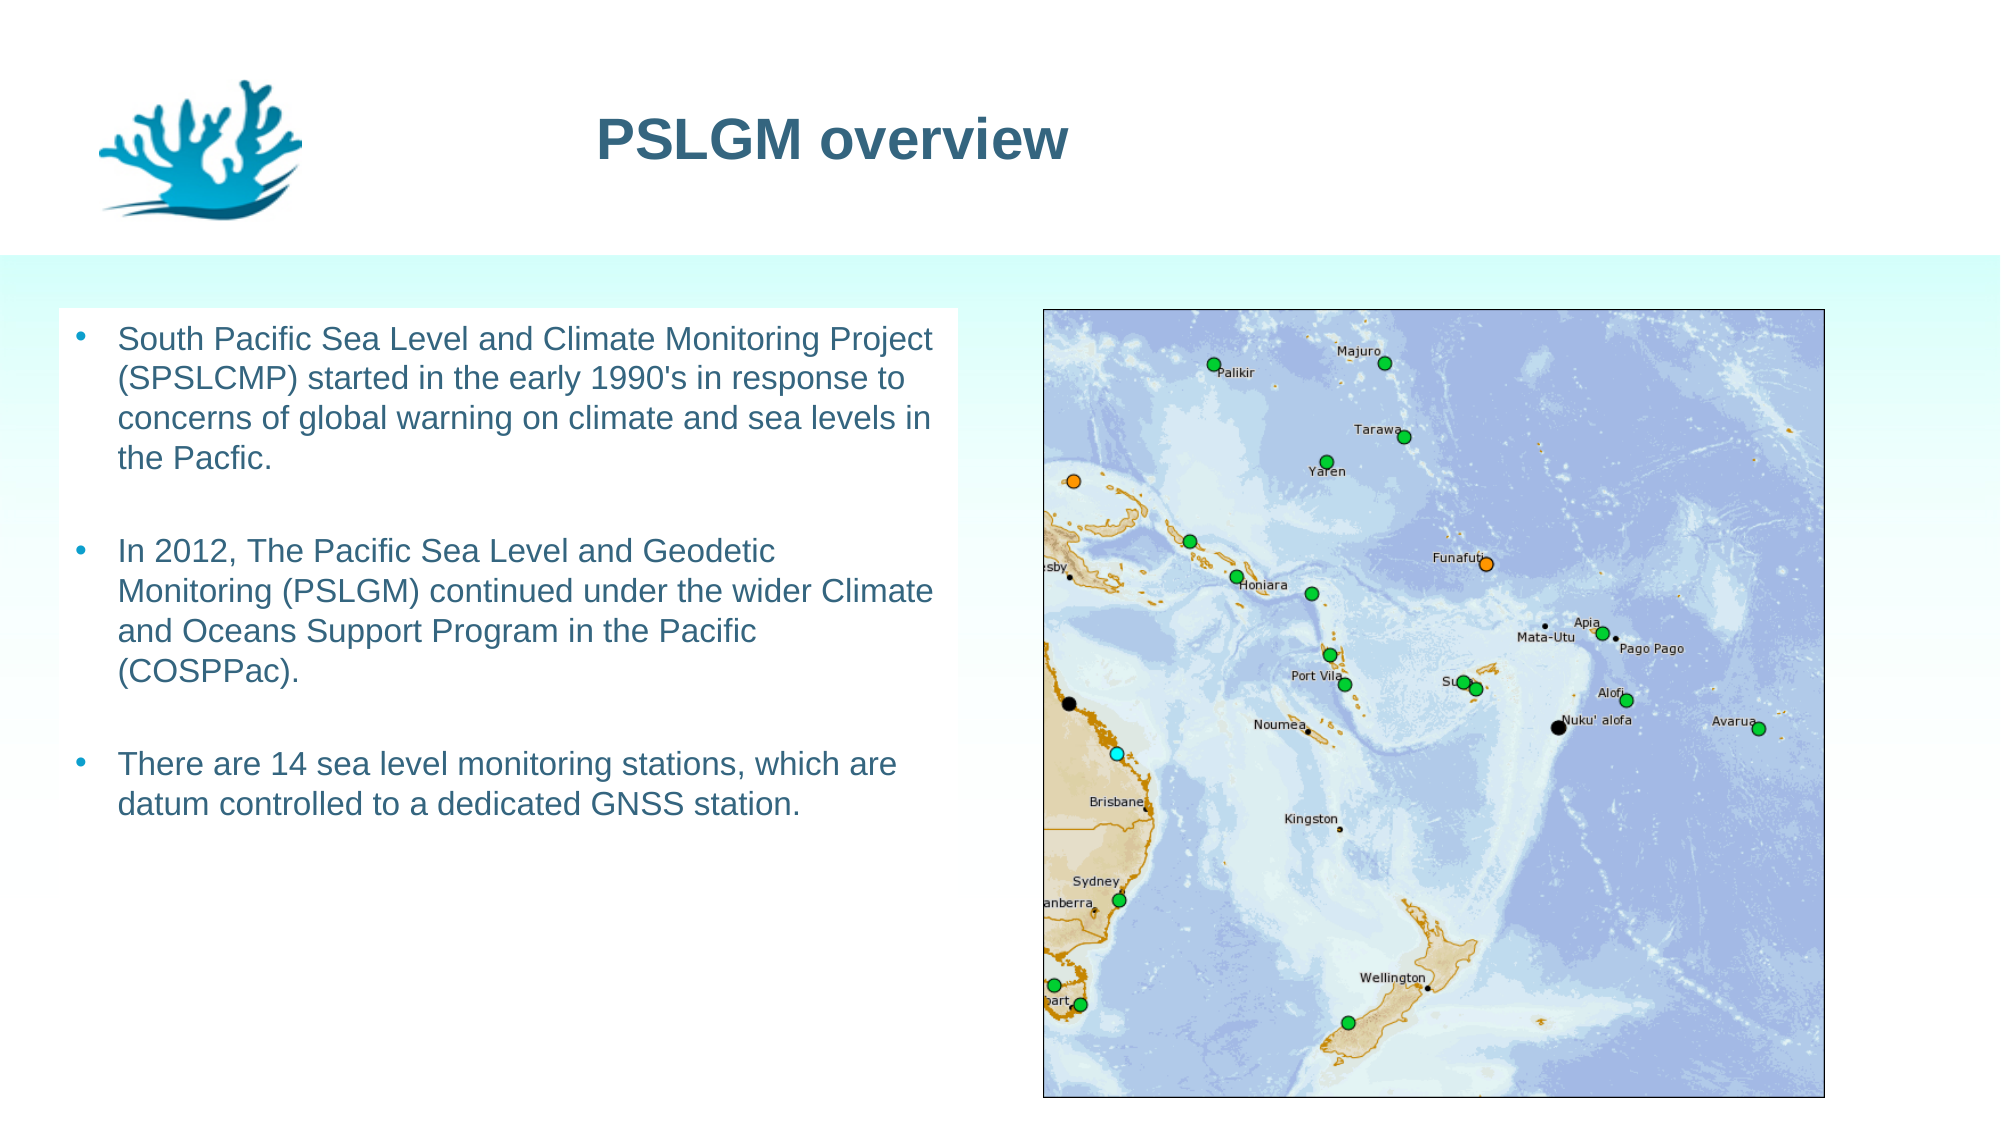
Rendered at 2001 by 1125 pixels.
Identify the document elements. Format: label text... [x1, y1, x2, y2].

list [1043, 308, 1825, 1098]
slide_number 3 [1531, 1062, 1998, 1123]
picture [99, 79, 302, 184]
title PSLGM overview [581, 42, 1281, 231]
picture [99, 147, 302, 222]
picture [0, 255, 2001, 1125]
text_box South Pacific Sea Level and Climate Monitoring Project (SPSLCMP) started in the early 1990's in response to concerns of global warning on climate and sea levels in the Pacfic. In 2012, The Pacific Sea Level and Geodetic Monitoring (PSLGM) continued under the wider Climate and Oceans Support Program in the Pacific (COSPPac). There are 14 sea level monitoring stations, which are datum controlled to a dedicated GNSS station. [60, 309, 957, 983]
